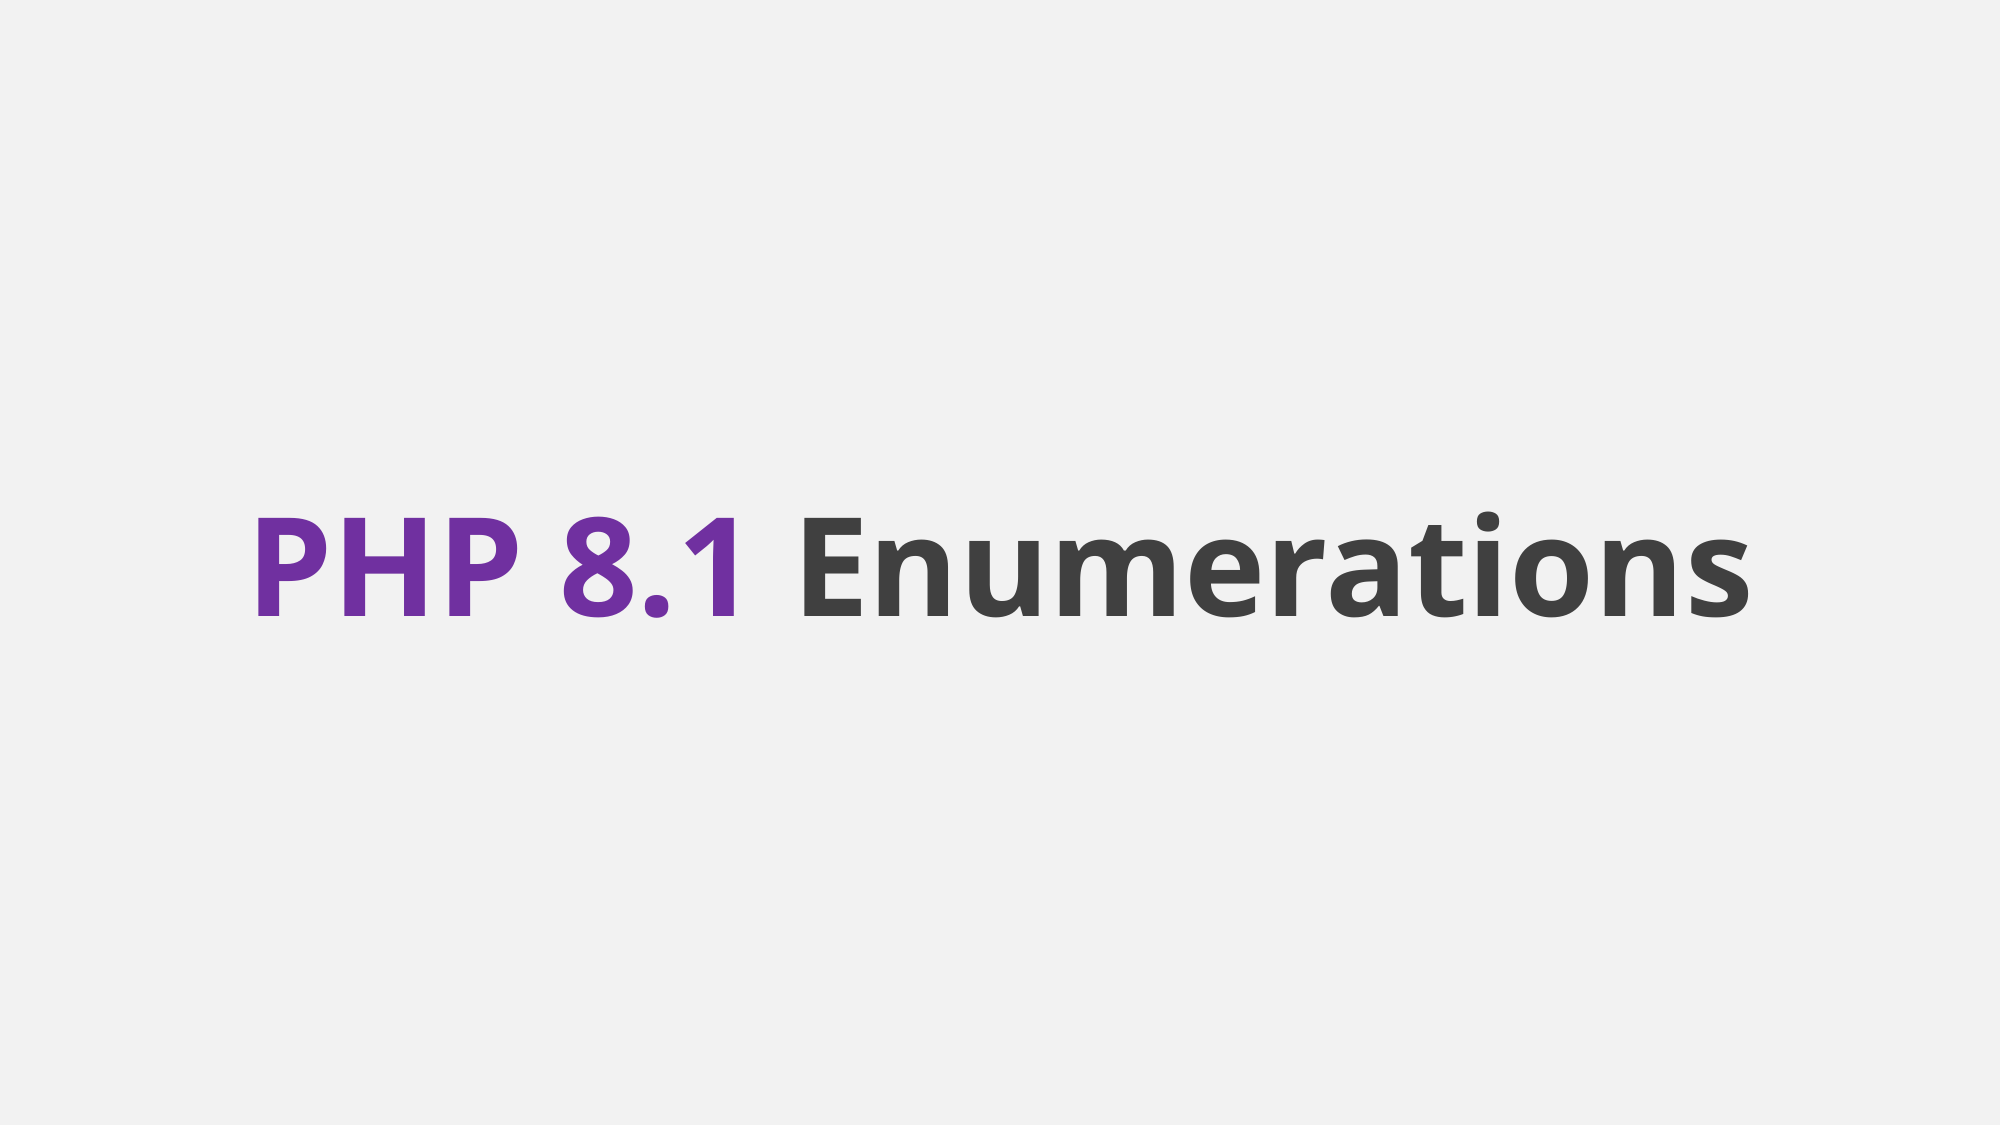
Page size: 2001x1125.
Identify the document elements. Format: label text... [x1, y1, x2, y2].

text_box PHP 8.1 Enumerations [0, 471, 2000, 652]
